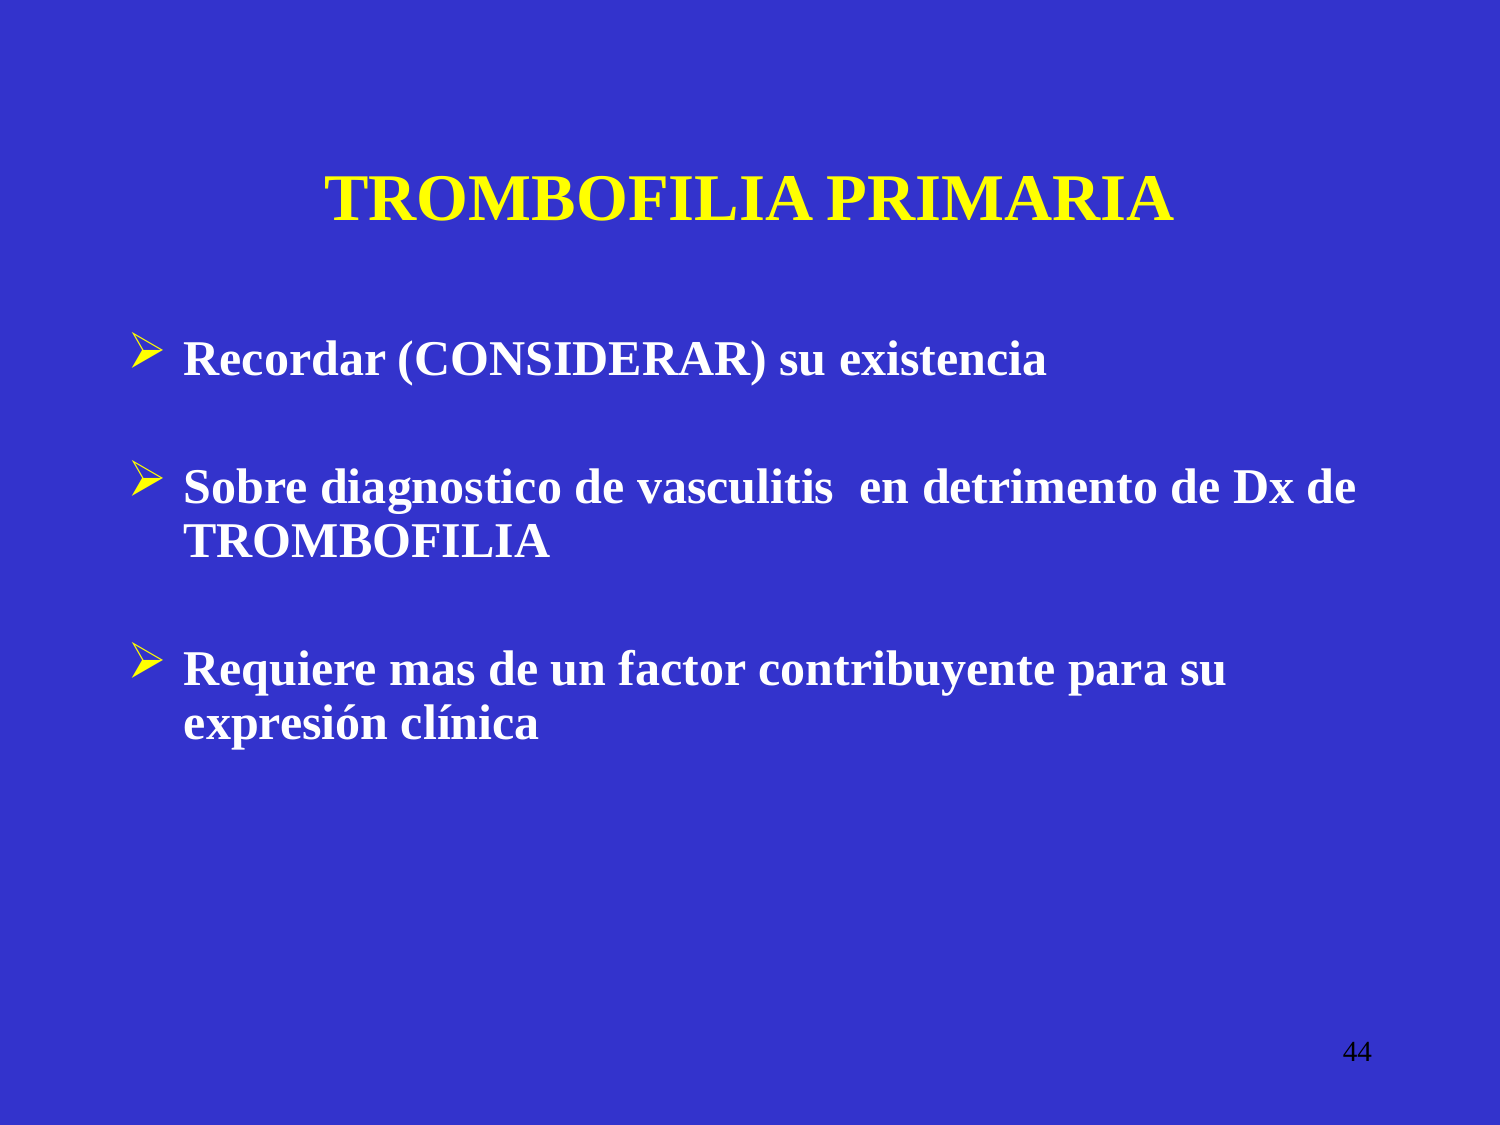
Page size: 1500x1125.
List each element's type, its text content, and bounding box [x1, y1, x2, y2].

title TROMBOFILIA PRIMARIA [112, 99, 1388, 288]
list Recordar (CONSIDERAR) su existencia Sobre diagnostico de vasculitis en detrimento de Dx de TROMBOFILIA Requiere mas de un factor contribuyente para su expresión clínica [112, 324, 1388, 1001]
slide_number 44 [1074, 1024, 1388, 1101]
